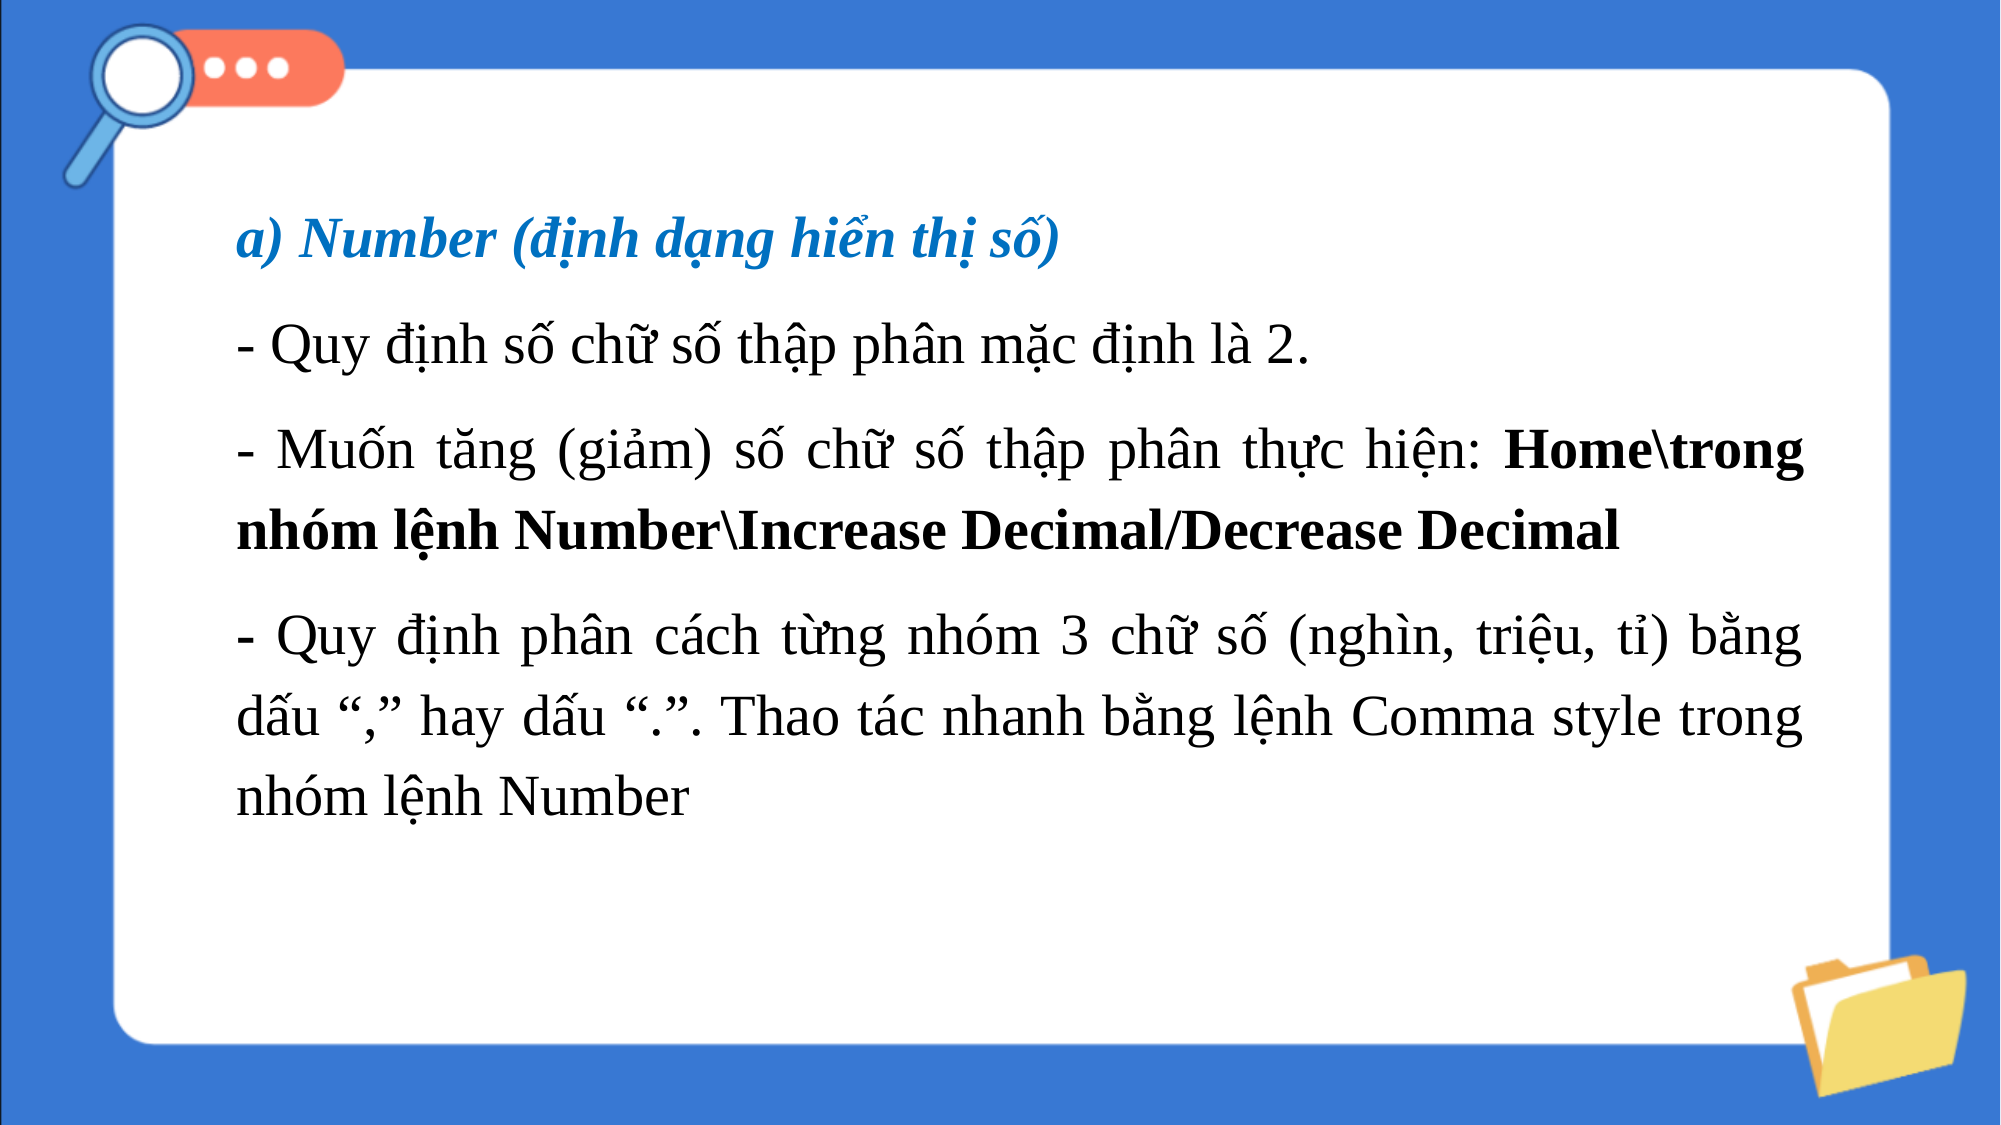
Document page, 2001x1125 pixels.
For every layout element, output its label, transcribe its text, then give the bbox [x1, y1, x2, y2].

picture [0, 0, 2001, 1125]
text_box a) Number (định dạng hiển thị số) - Quy định số chữ số thập phân mặc định là 2. - Muốn tăng (giảm) số chữ số thập phân thực hiện: Home\trong nhóm lệnh Number\Increase Decimal/Decrease Decimal - Quy định phân cách từng nhóm 3 chữ số (nghìn, triệu, tỉ) bằng dấu “,” hay dấu “.”. Thao tác nhanh bằng lệnh Comma style trong nhóm lệnh Number [221, 181, 1820, 835]
